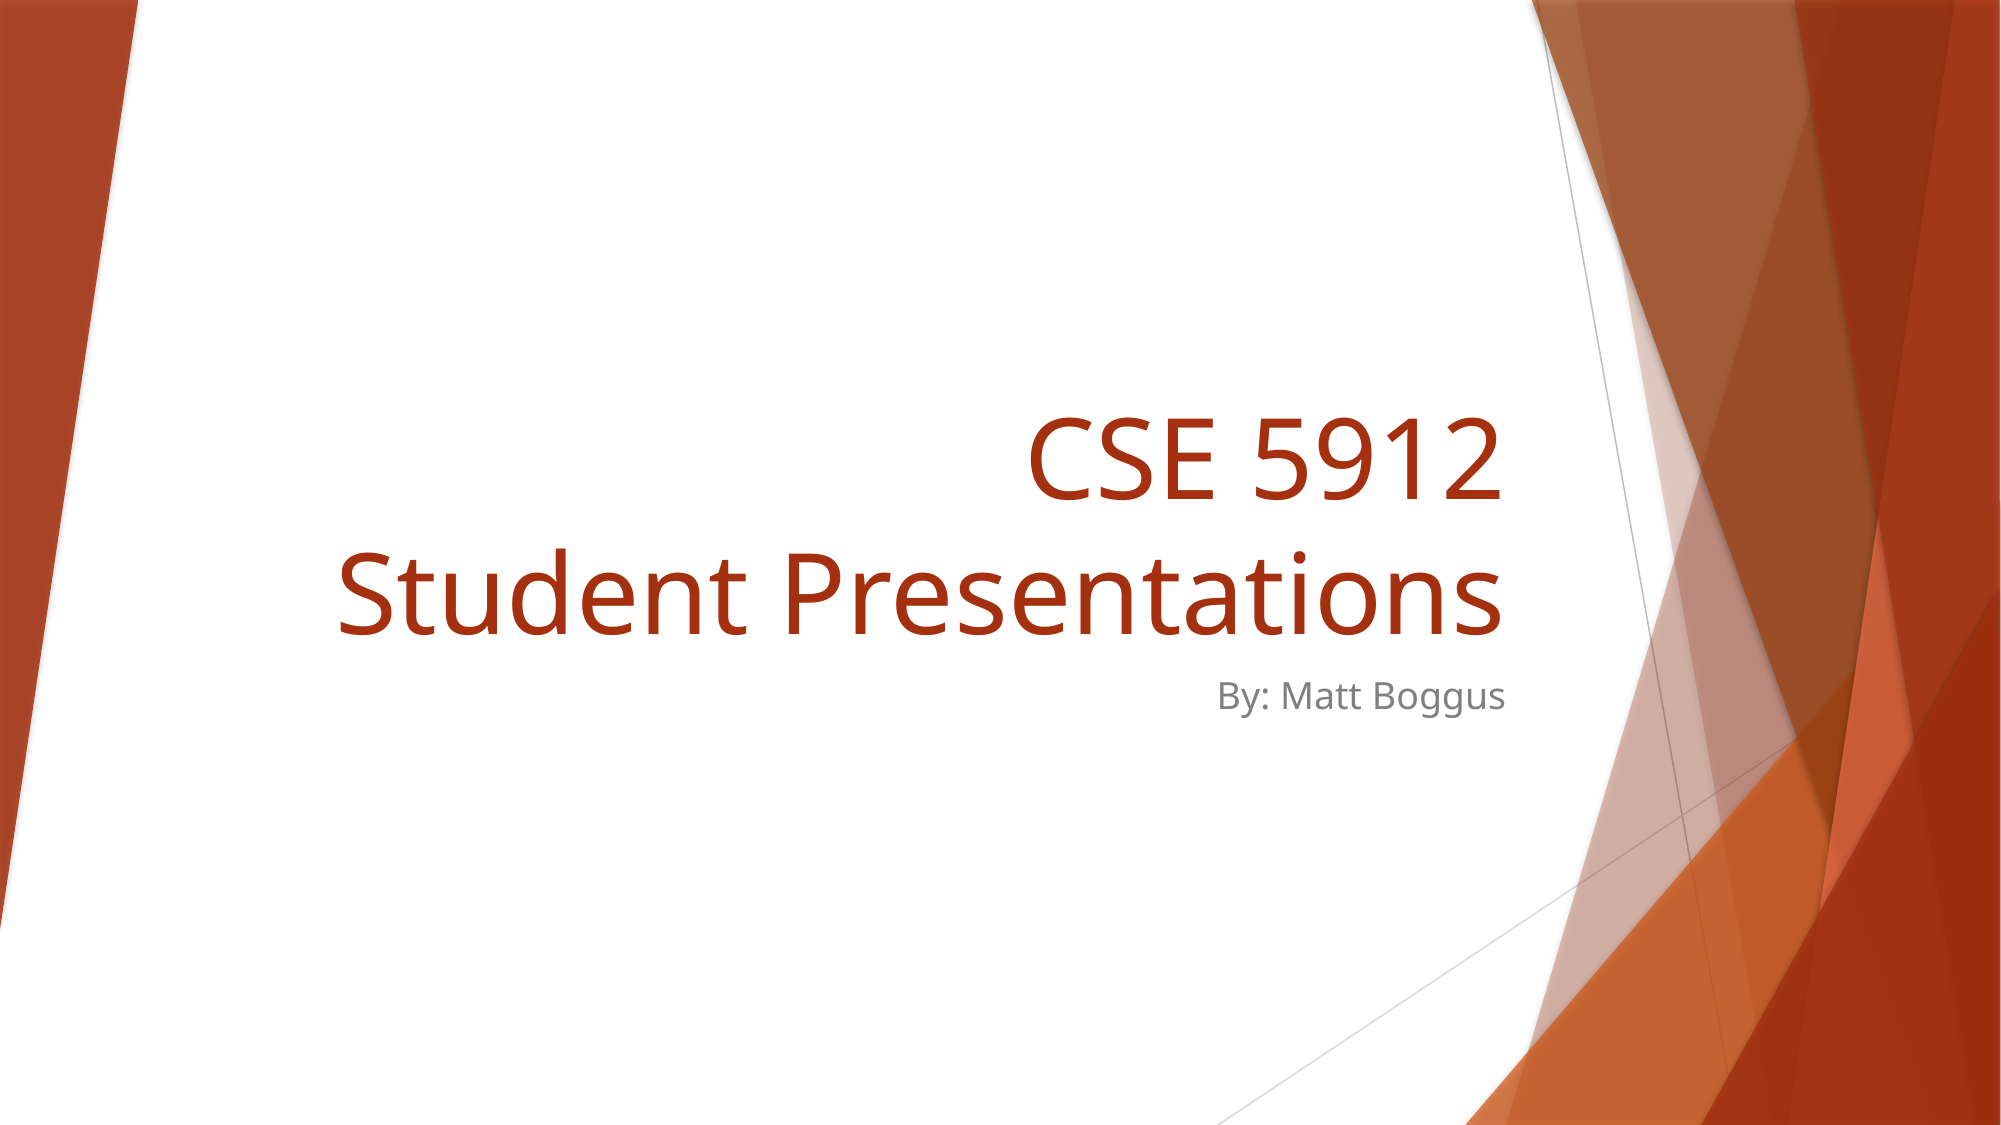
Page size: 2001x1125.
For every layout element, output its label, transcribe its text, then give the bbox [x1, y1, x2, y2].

title CSE 5912 Student Presentations [247, 394, 1522, 664]
subtitle By: Matt Boggus [247, 664, 1522, 845]
